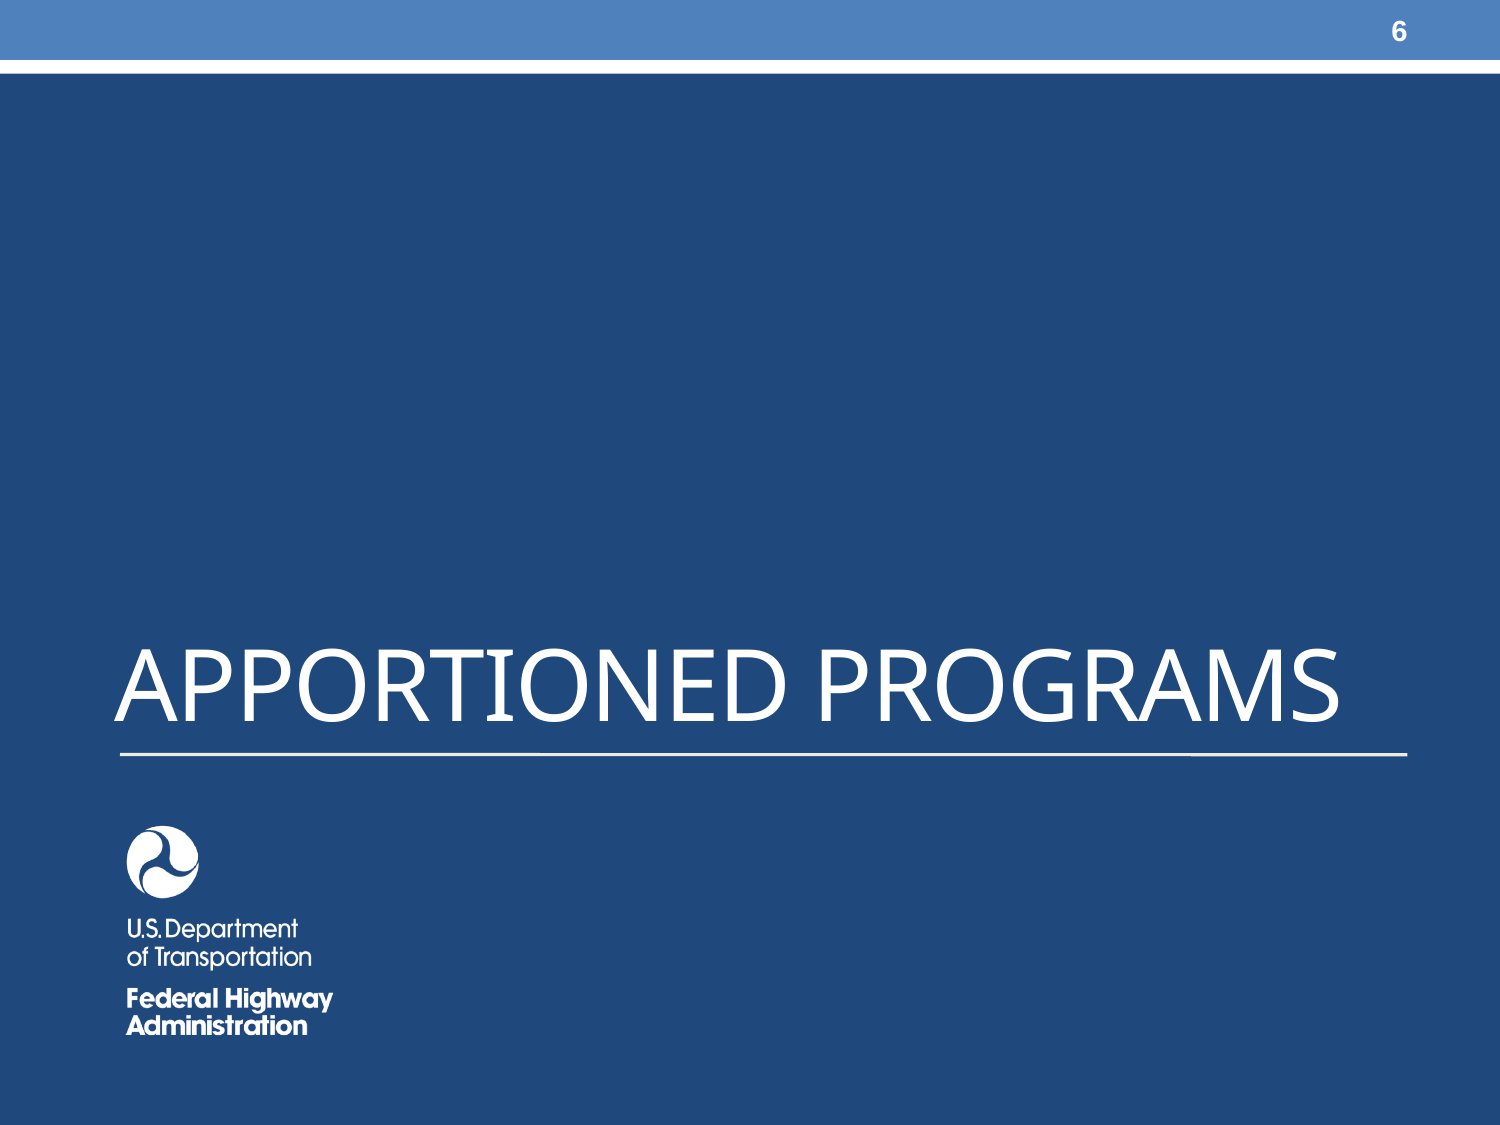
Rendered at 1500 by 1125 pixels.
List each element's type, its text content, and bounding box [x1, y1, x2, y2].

picture [124, 824, 334, 1036]
title Apportioned programs [99, 387, 1375, 749]
slide_number 6 [1232, 3, 1408, 57]
